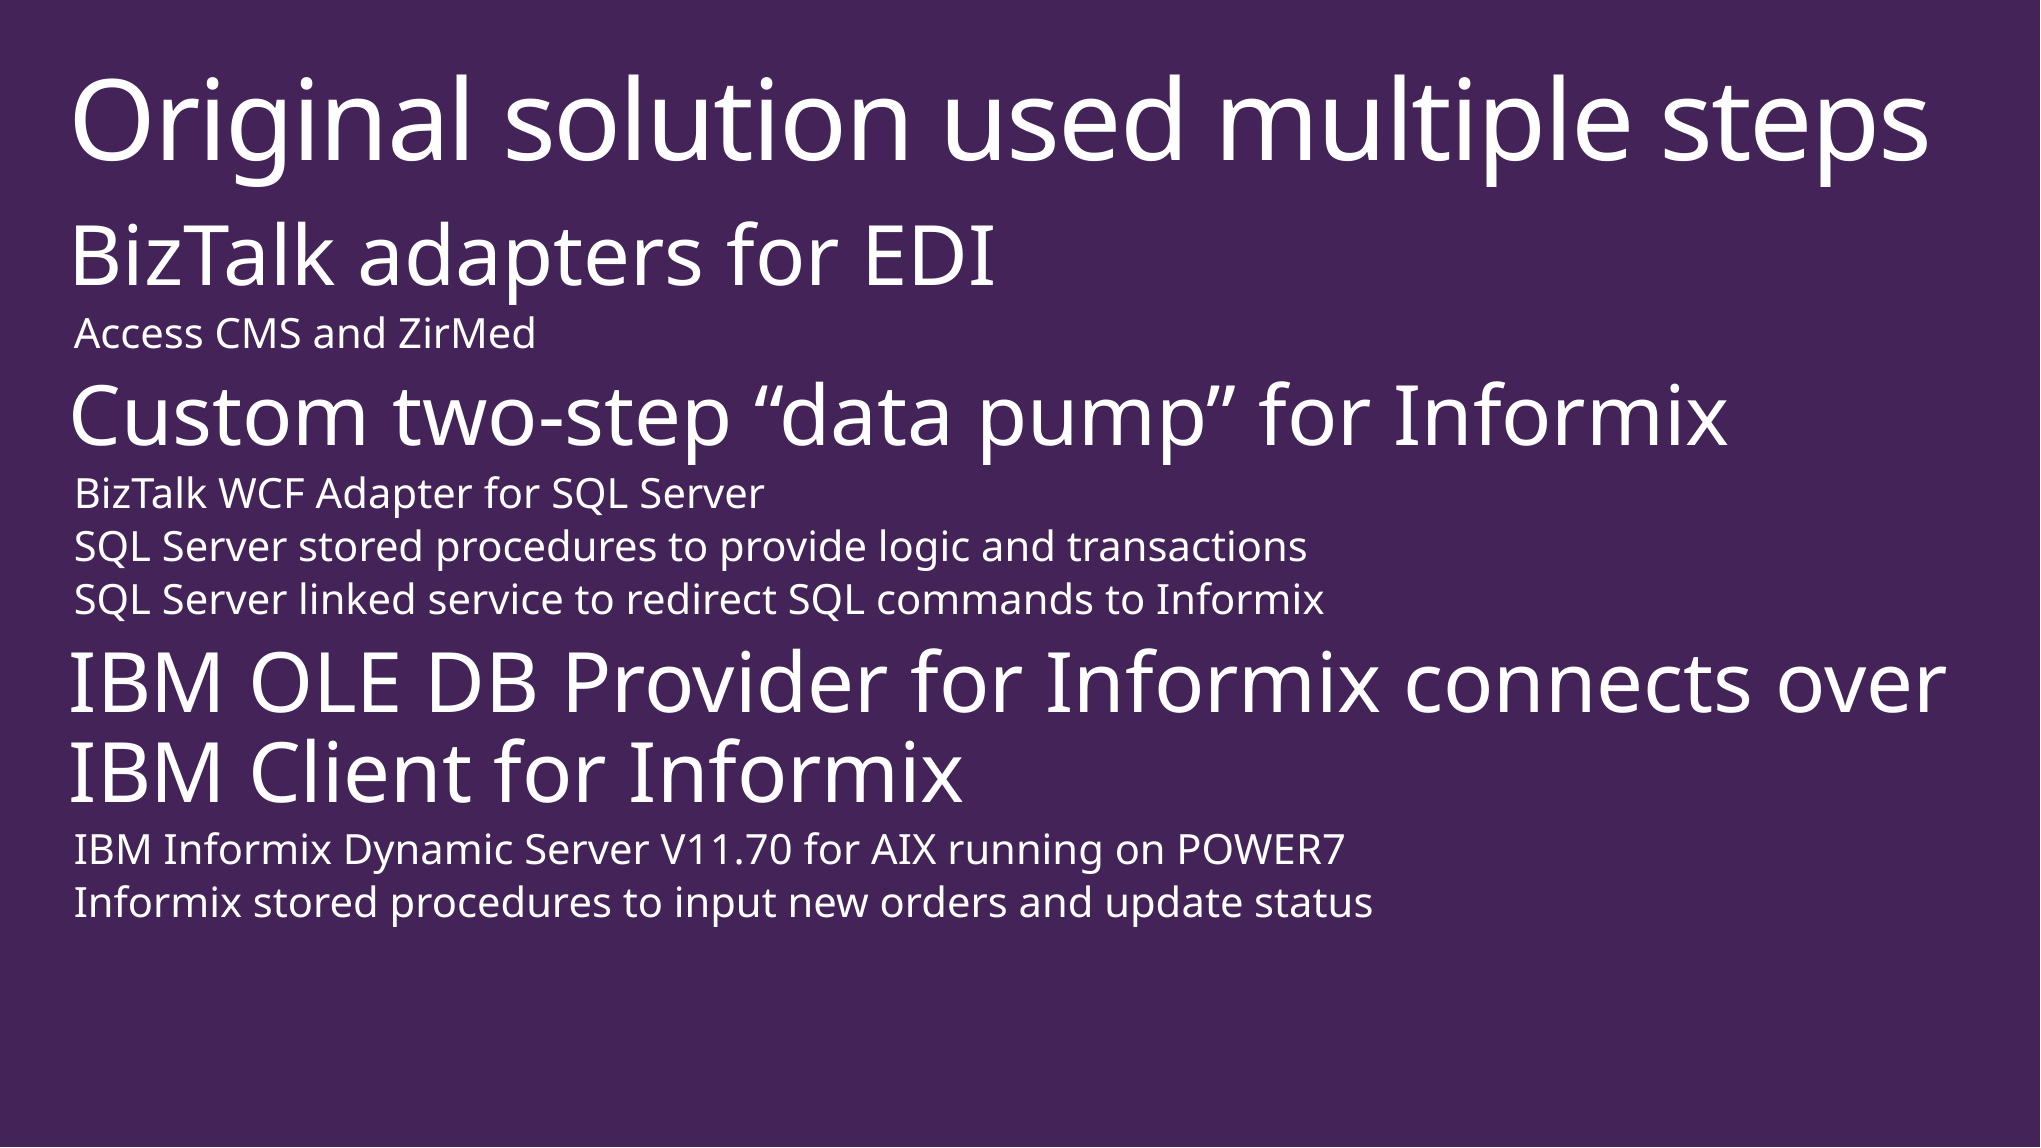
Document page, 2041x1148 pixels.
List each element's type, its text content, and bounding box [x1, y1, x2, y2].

title Original solution used multiple steps [45, 48, 1996, 198]
list BizTalk adapters for EDI Access CMS and ZirMed Custom two-step “data pump” for Informix BizTalk WCF Adapter for SQL Server SQL Server stored procedures to provide logic and transactions SQL Server linked service to redirect SQL commands to Informix IBM OLE DB Provider for Informix connects over IBM Client for Informix IBM Informix Dynamic Server V11.70 for AIX running on POWER7 Informix stored procedures to input new orders and update status [45, 198, 1996, 537]
